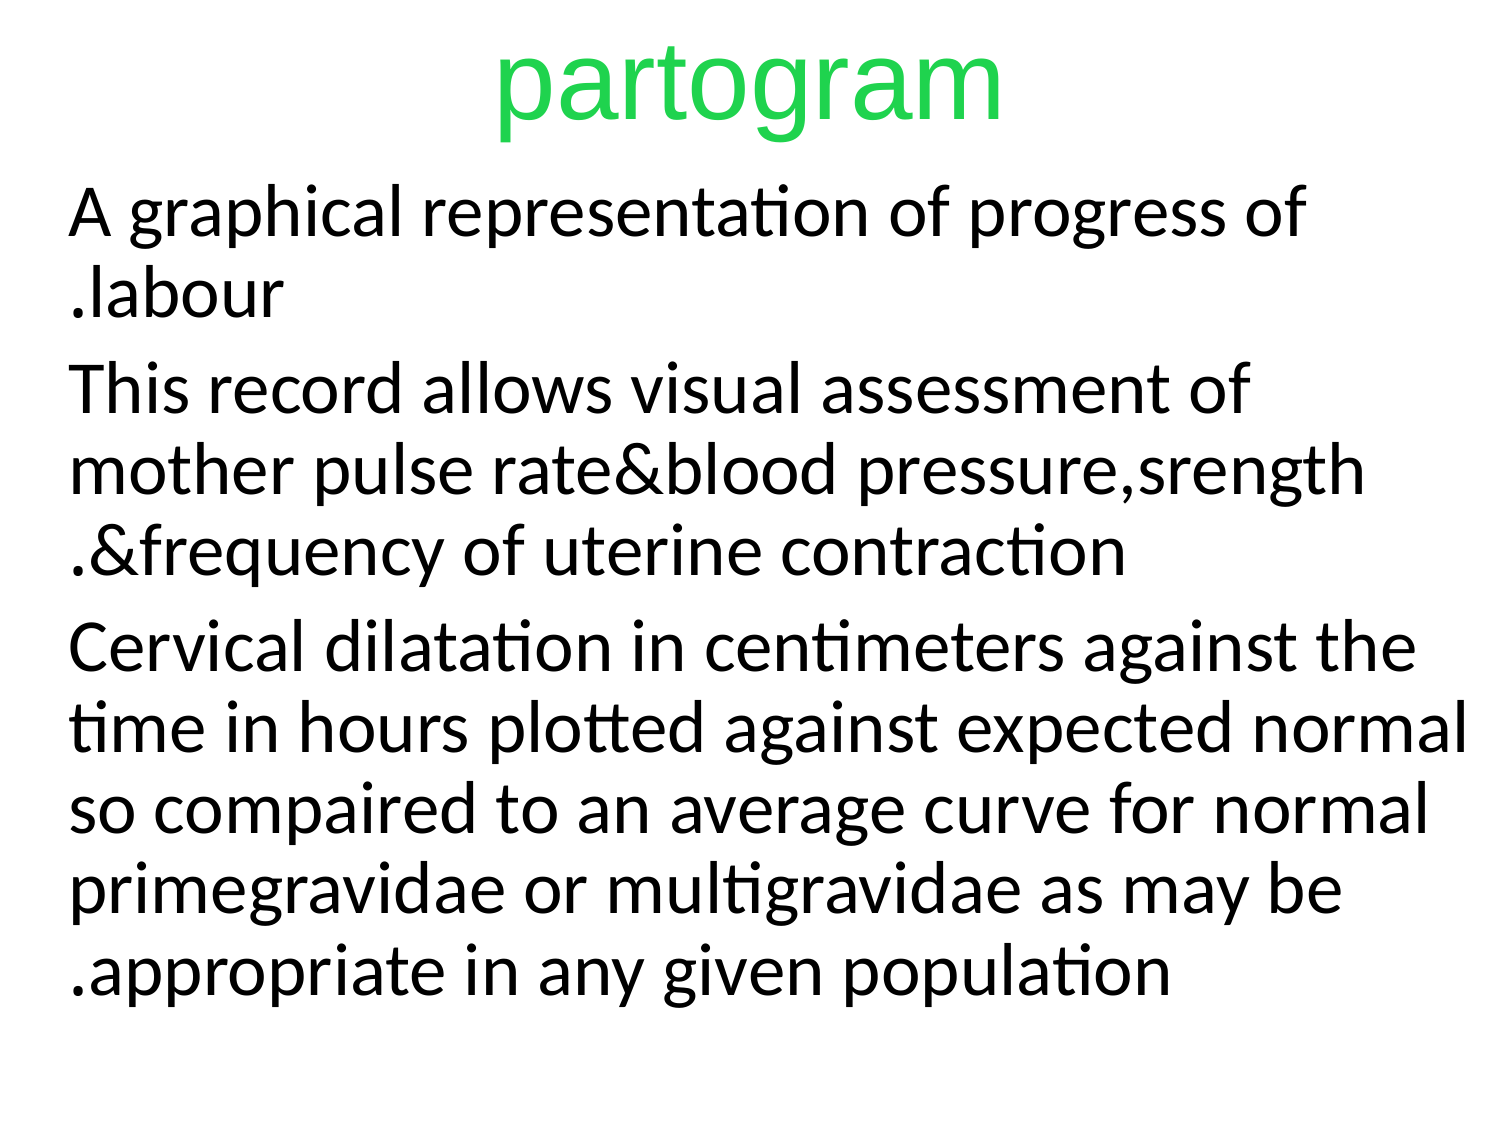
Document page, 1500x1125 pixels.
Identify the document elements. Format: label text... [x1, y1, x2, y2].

text_box partogram [453, 0, 1046, 150]
subtitle A graphical representation of progress of labour. This record allows visual assessment of mother pulse rate&blood pressure,srength &frequency of uterine contraction. Cervical dilatation in centimeters against the time in hours plotted against expected normal so compaired to an average curve for normal primegravidae or multigravidae as may be appropriate in any given population. [53, 164, 1500, 1125]
